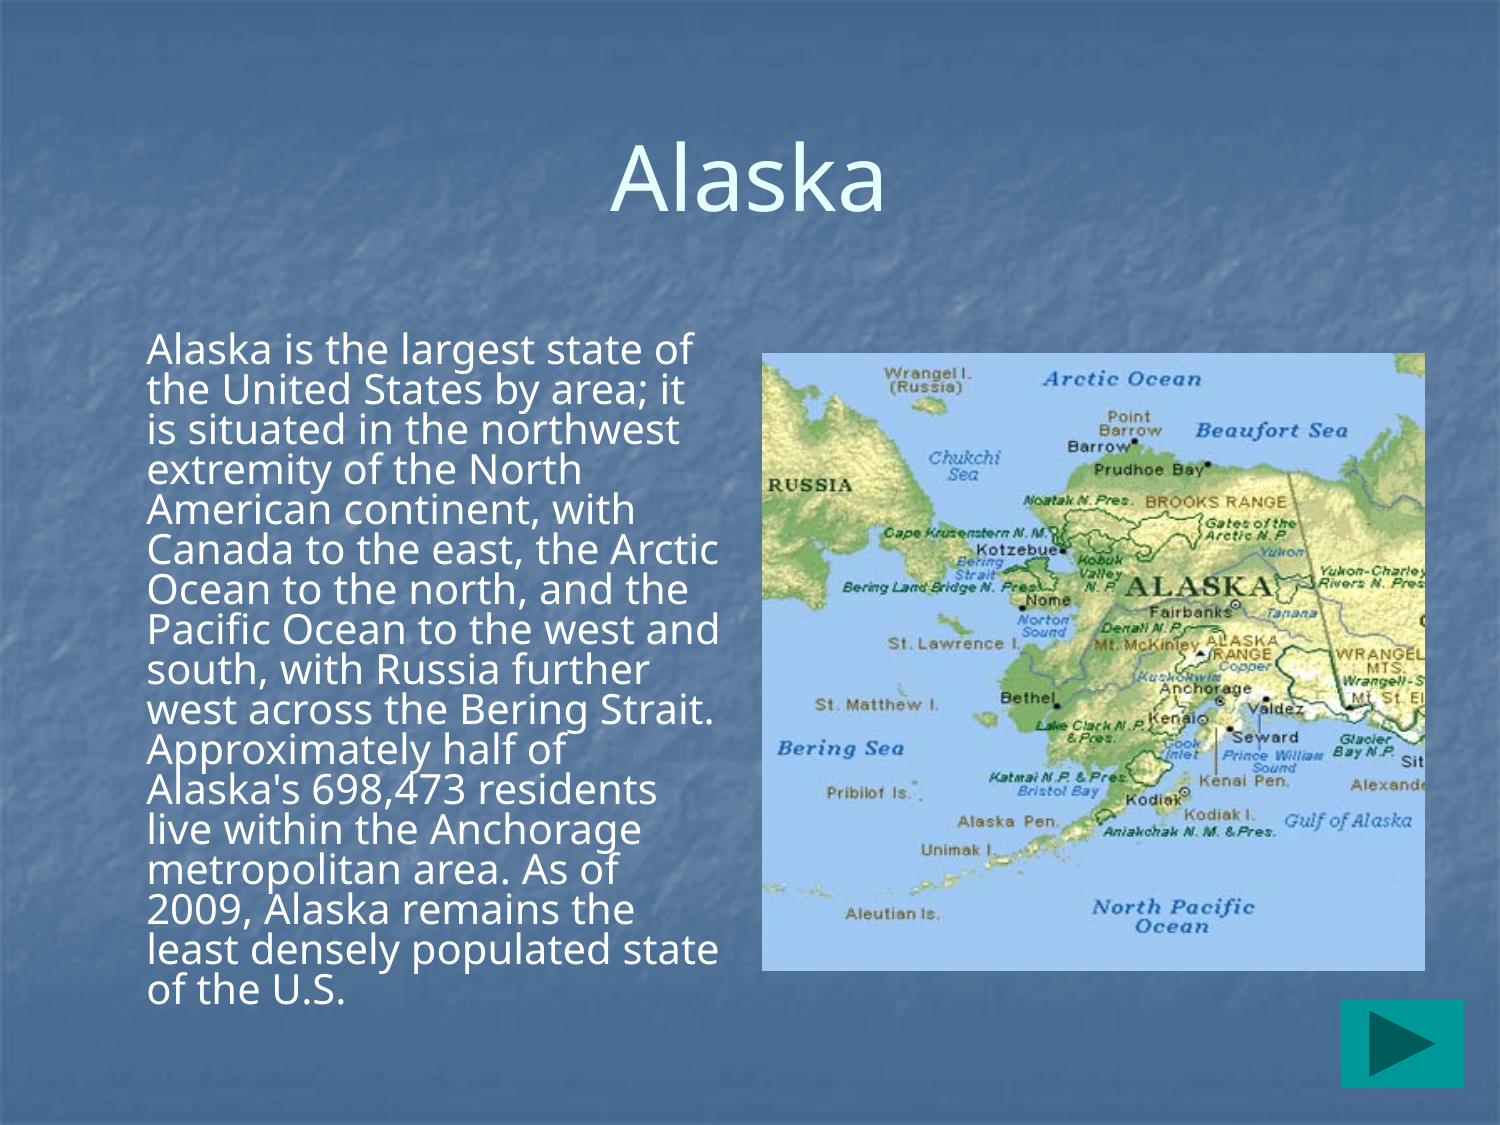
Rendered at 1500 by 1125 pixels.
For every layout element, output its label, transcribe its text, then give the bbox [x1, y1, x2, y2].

list Alaska is the largest state of the United States by area; it is situated in the northwest extremity of the North American continent, with Canada to the east, the Arctic Ocean to the north, and the Pacific Ocean to the west and south, with Russia further west across the Bering Strait. Approximately half of Alaska's 698,473 residents live within the Anchorage metropolitan area. As of 2009, Alaska remains the least densely populated state of the U.S. [75, 324, 738, 1000]
title Alaska [75, 62, 1425, 288]
text_box [1340, 999, 1465, 1089]
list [762, 353, 1425, 972]
